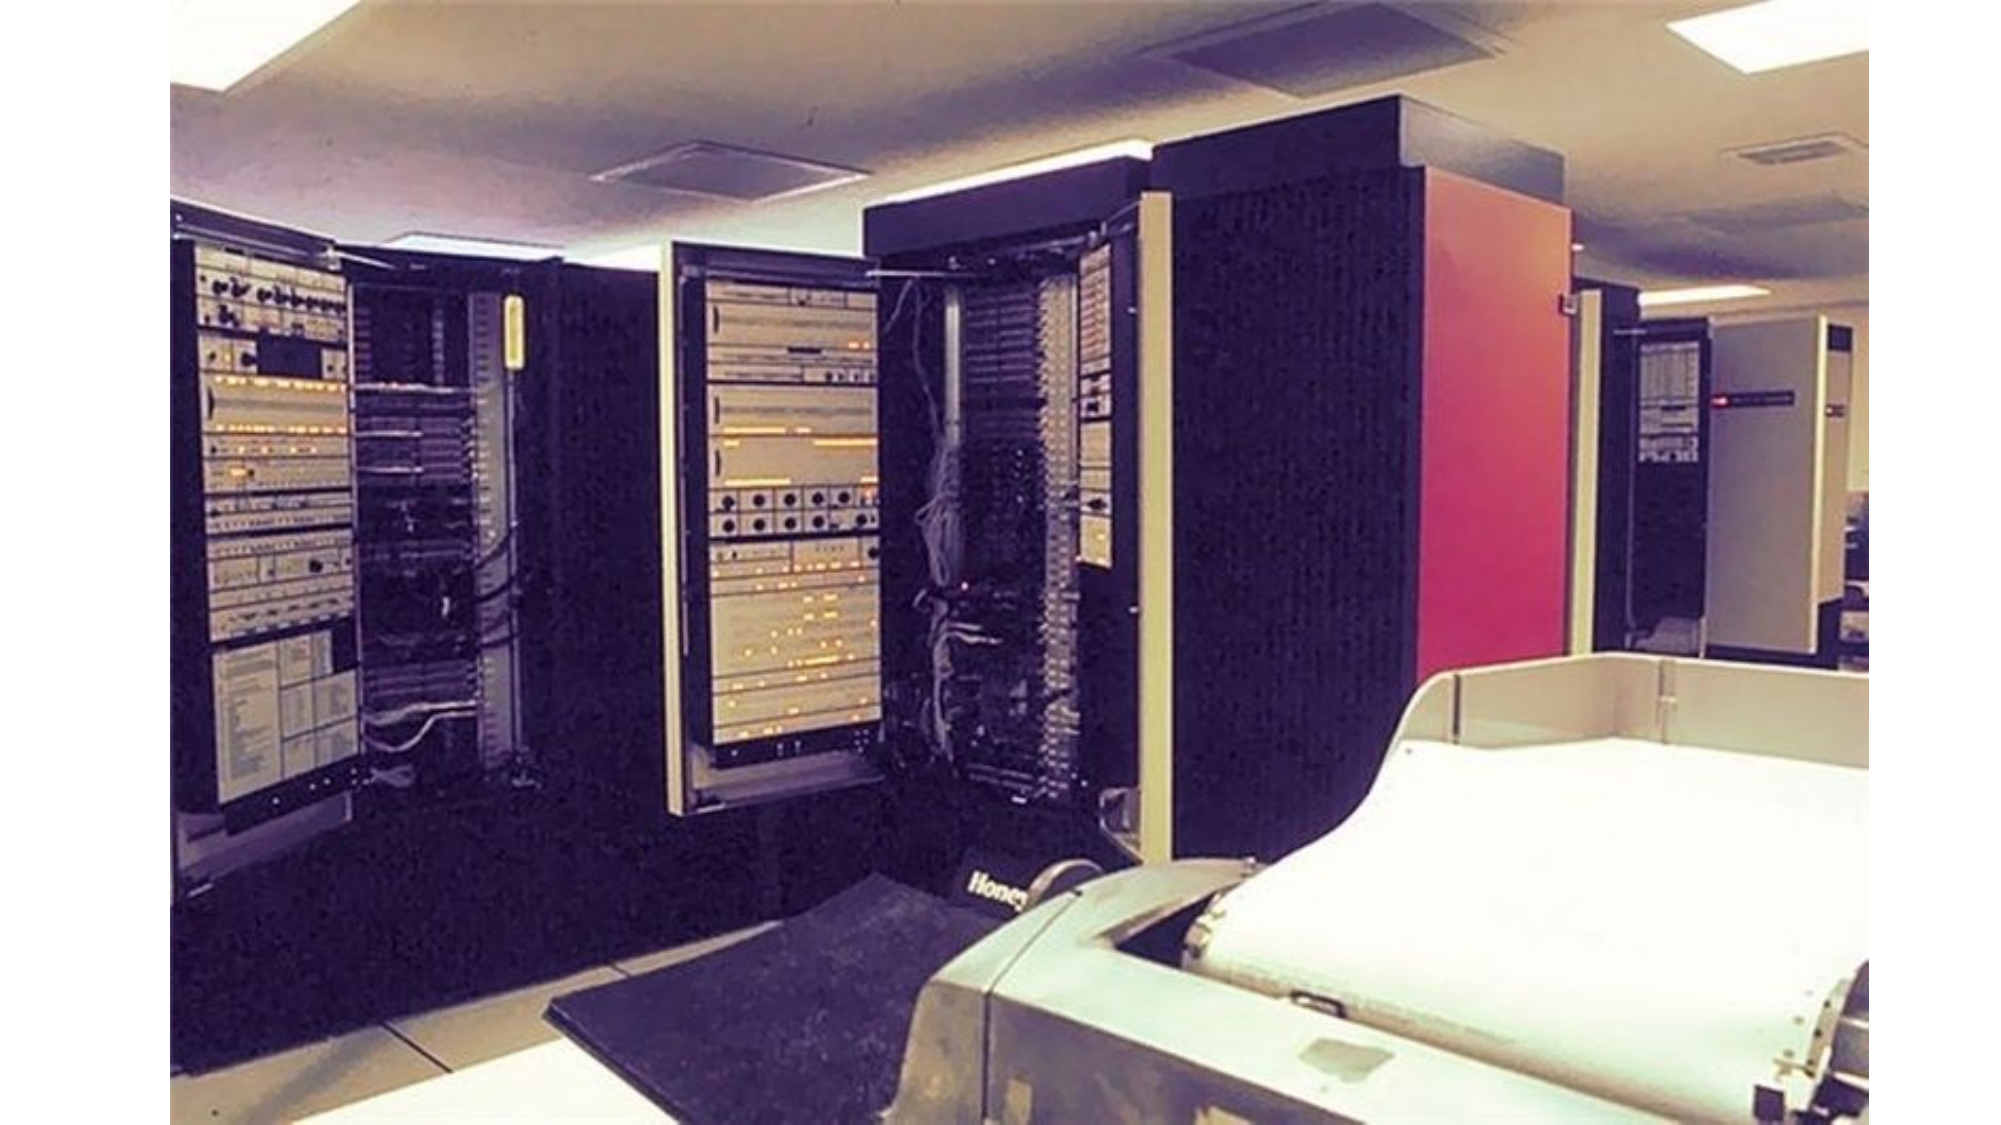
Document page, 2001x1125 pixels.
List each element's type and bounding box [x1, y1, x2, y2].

list [170, 0, 1869, 1125]
